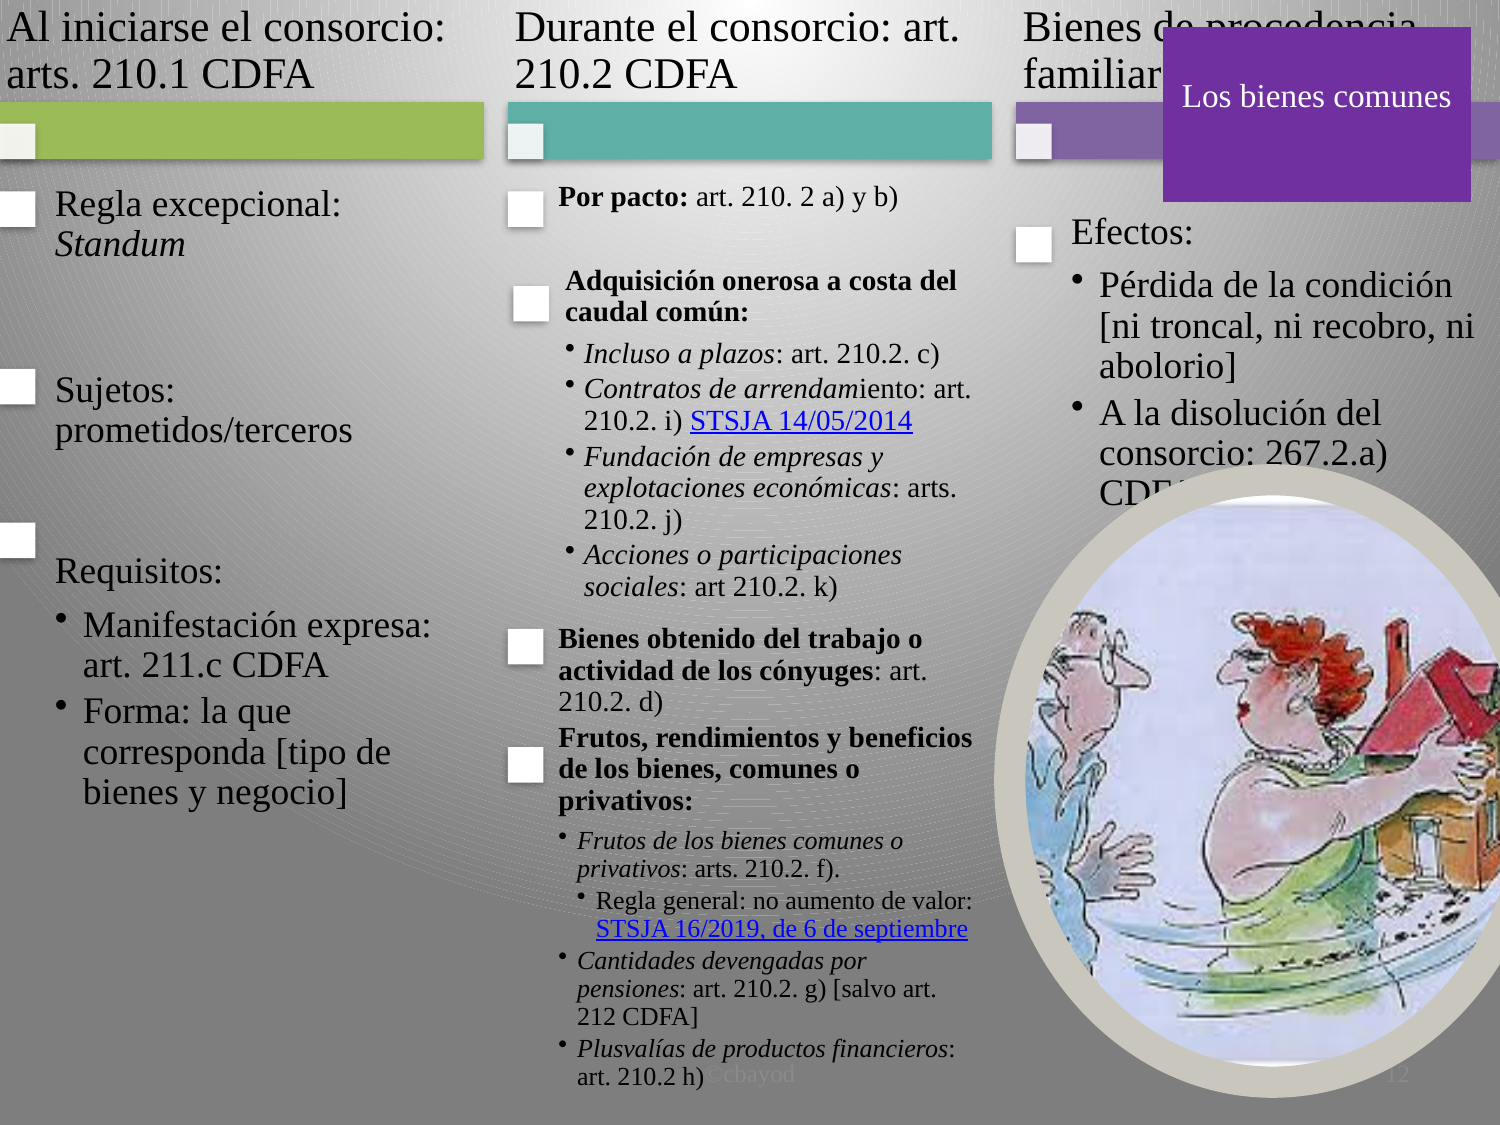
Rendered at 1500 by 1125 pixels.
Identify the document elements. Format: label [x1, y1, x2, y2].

text_box [0, 0, 1500, 1111]
picture [1009, 479, 1500, 1083]
